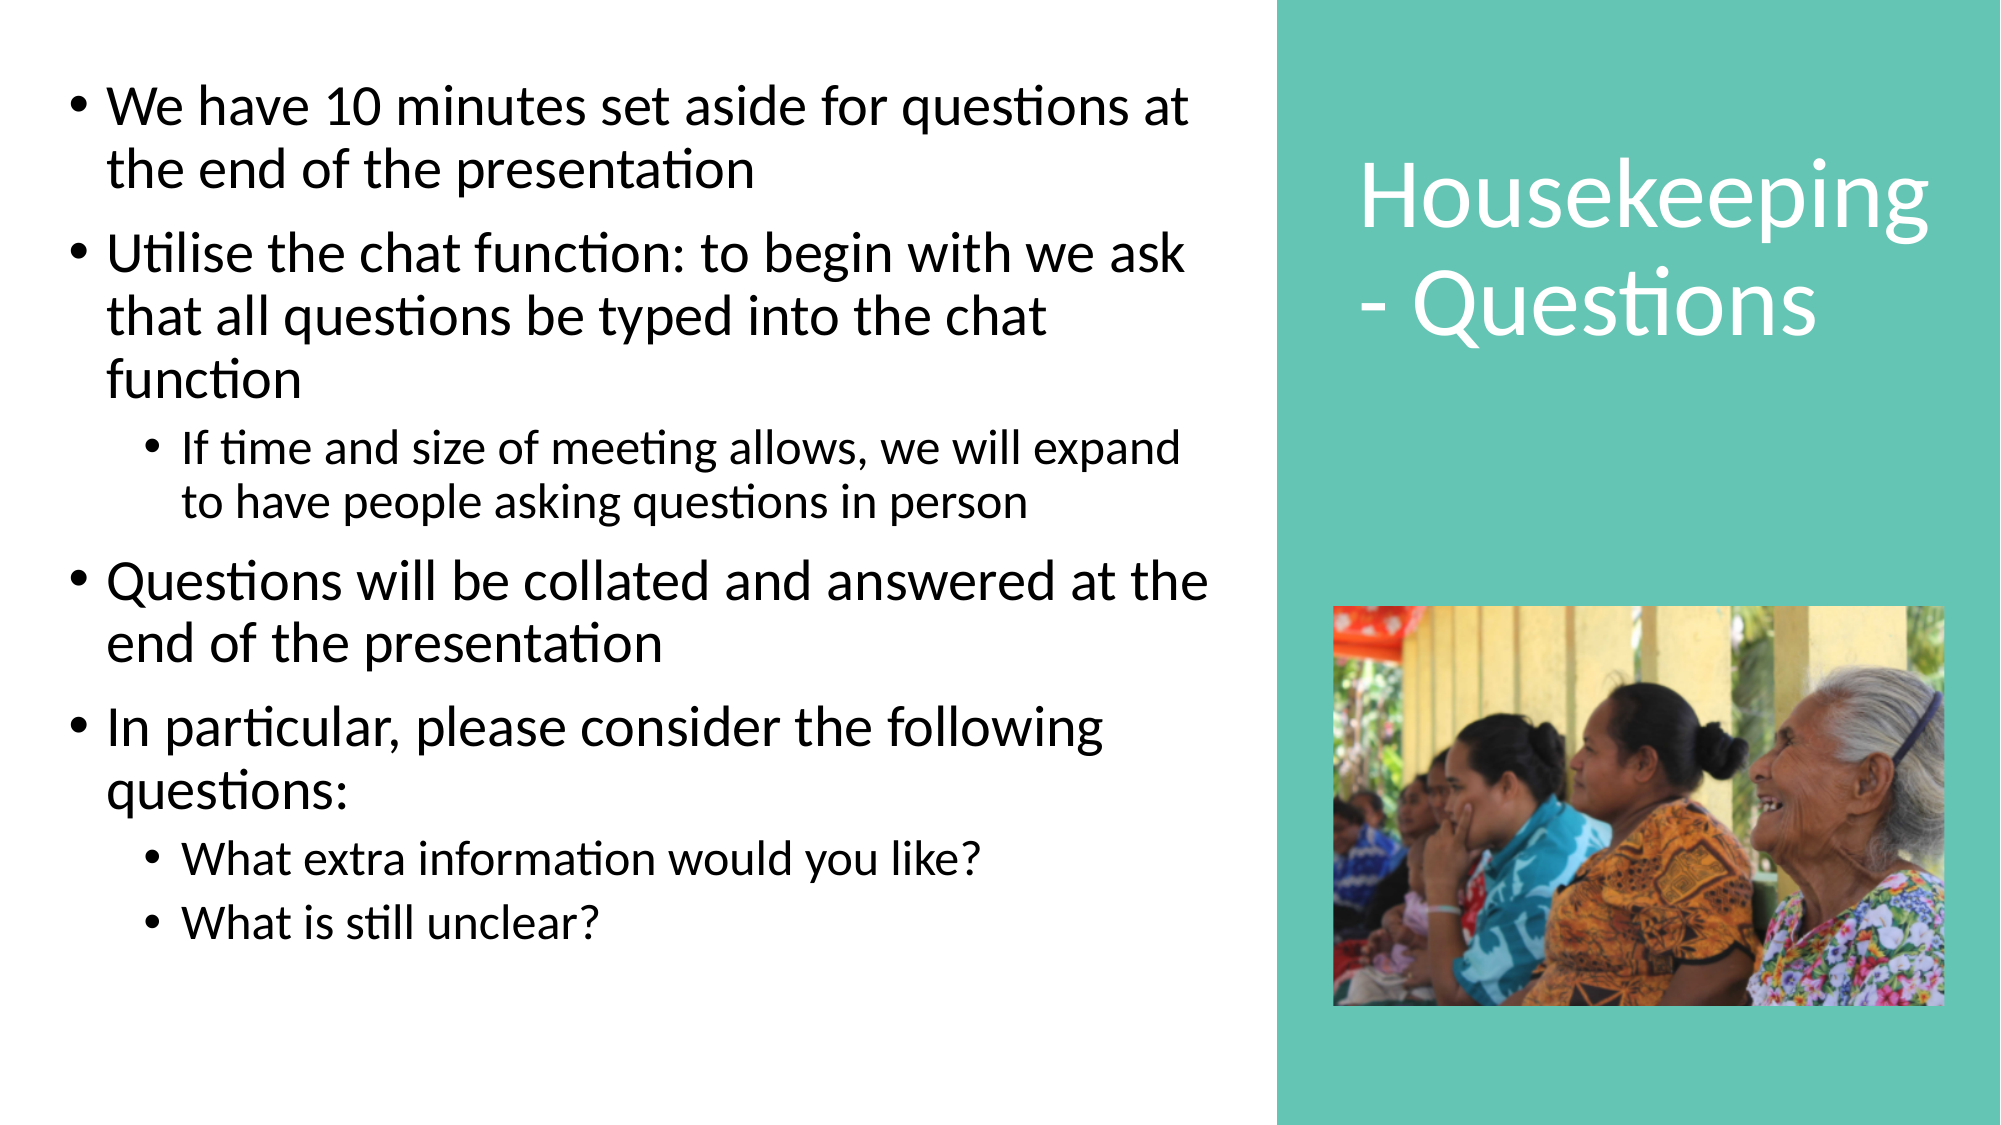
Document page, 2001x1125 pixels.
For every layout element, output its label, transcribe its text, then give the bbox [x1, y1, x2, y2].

text_box [1277, 0, 2000, 1125]
picture [1333, 606, 1945, 1006]
text_box Housekeeping - Questions [1343, 68, 1968, 430]
list We have 10 minutes set aside for questions at the end of the presentation Utilise the chat function: to begin with we ask that all questions be typed into the chat function If time and size of meeting allows, we will expand to have people asking questions in person Questions will be collated and answered at the end of the presentation In particular, please consider the following questions: What extra information would you like? What is still unclear? [53, 68, 1246, 1023]
